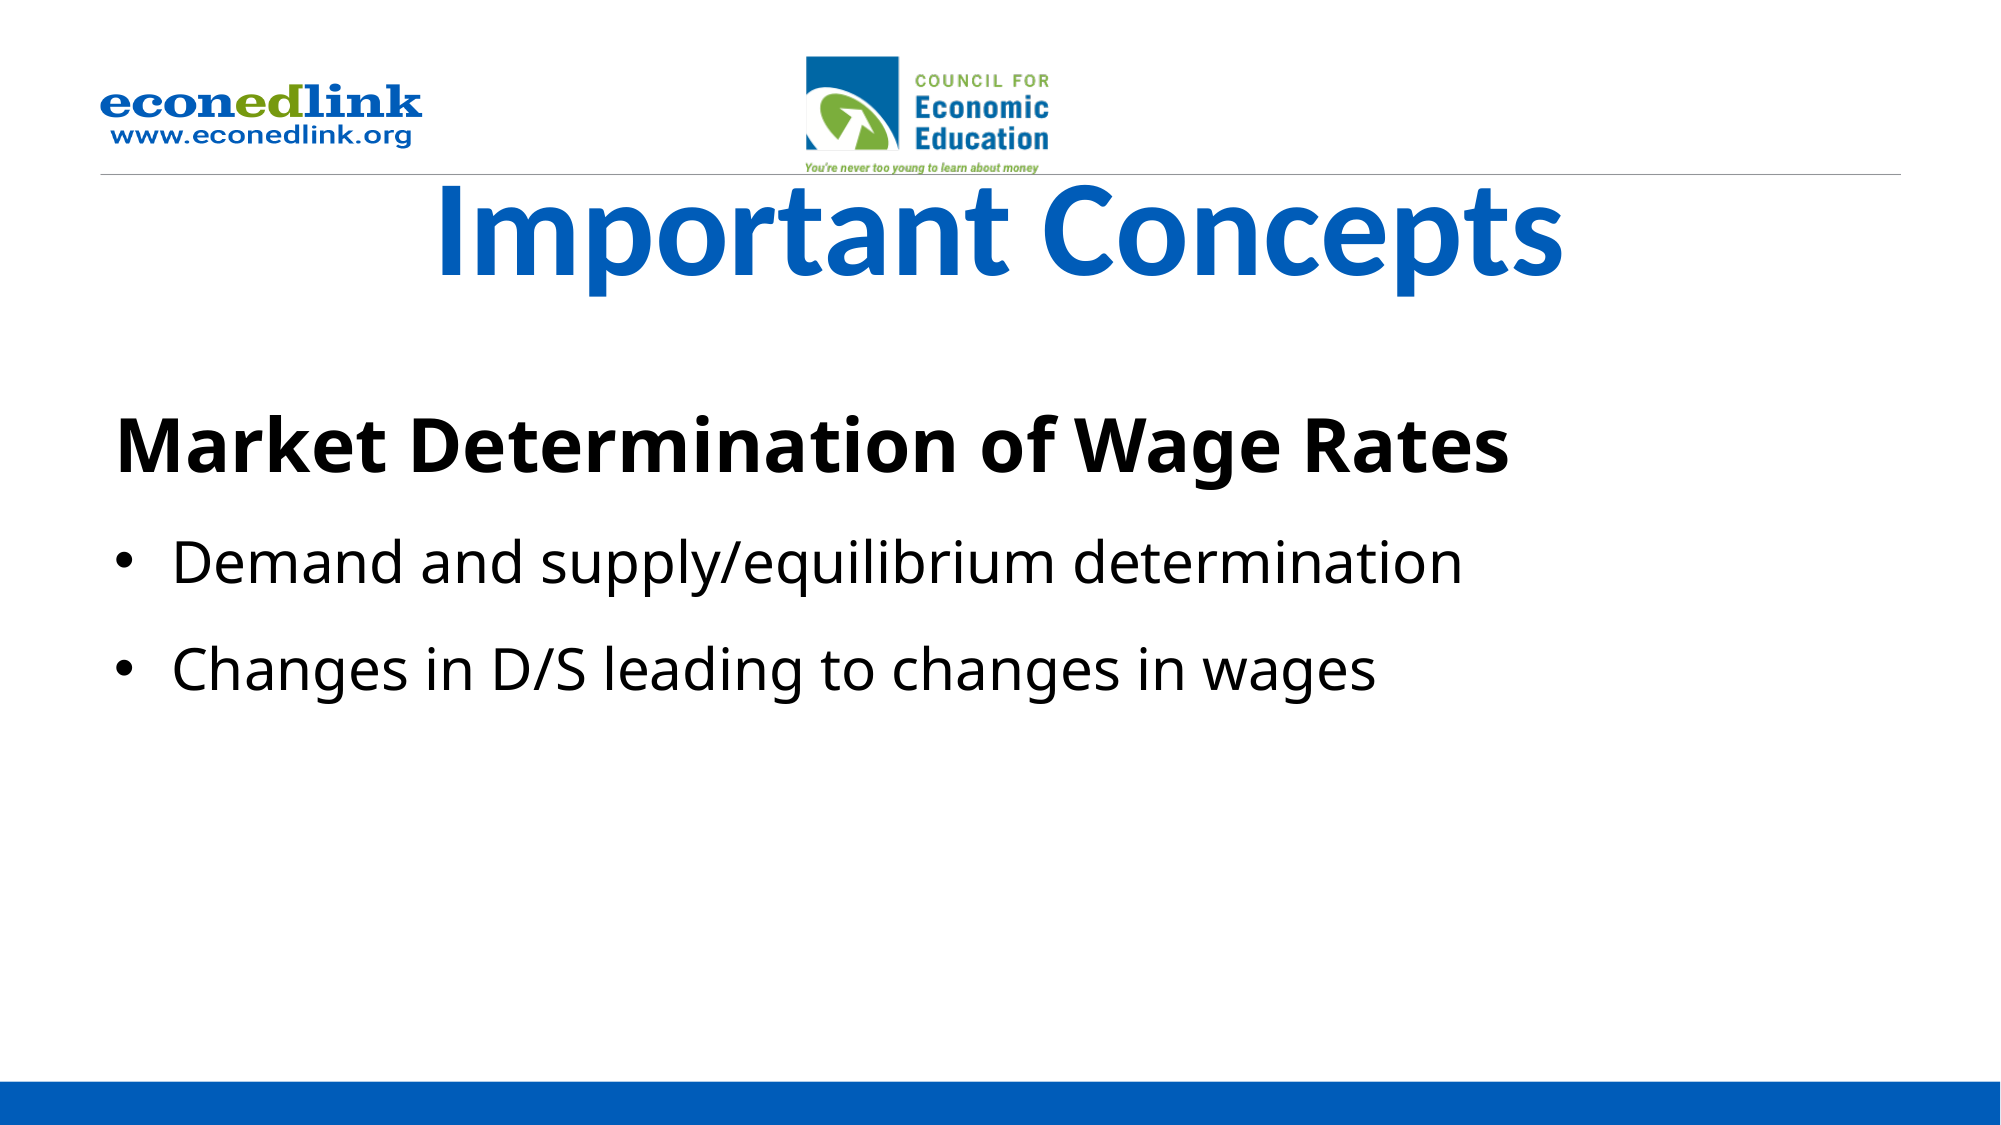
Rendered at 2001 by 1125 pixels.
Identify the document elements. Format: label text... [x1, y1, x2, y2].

picture [0, 0, 2001, 1125]
list Market Determination of Wage Rates Demand and supply/equilibrium determination Changes in D/S leading to changes in wages [99, 389, 1901, 1011]
title Important Concepts [99, 149, 1901, 338]
